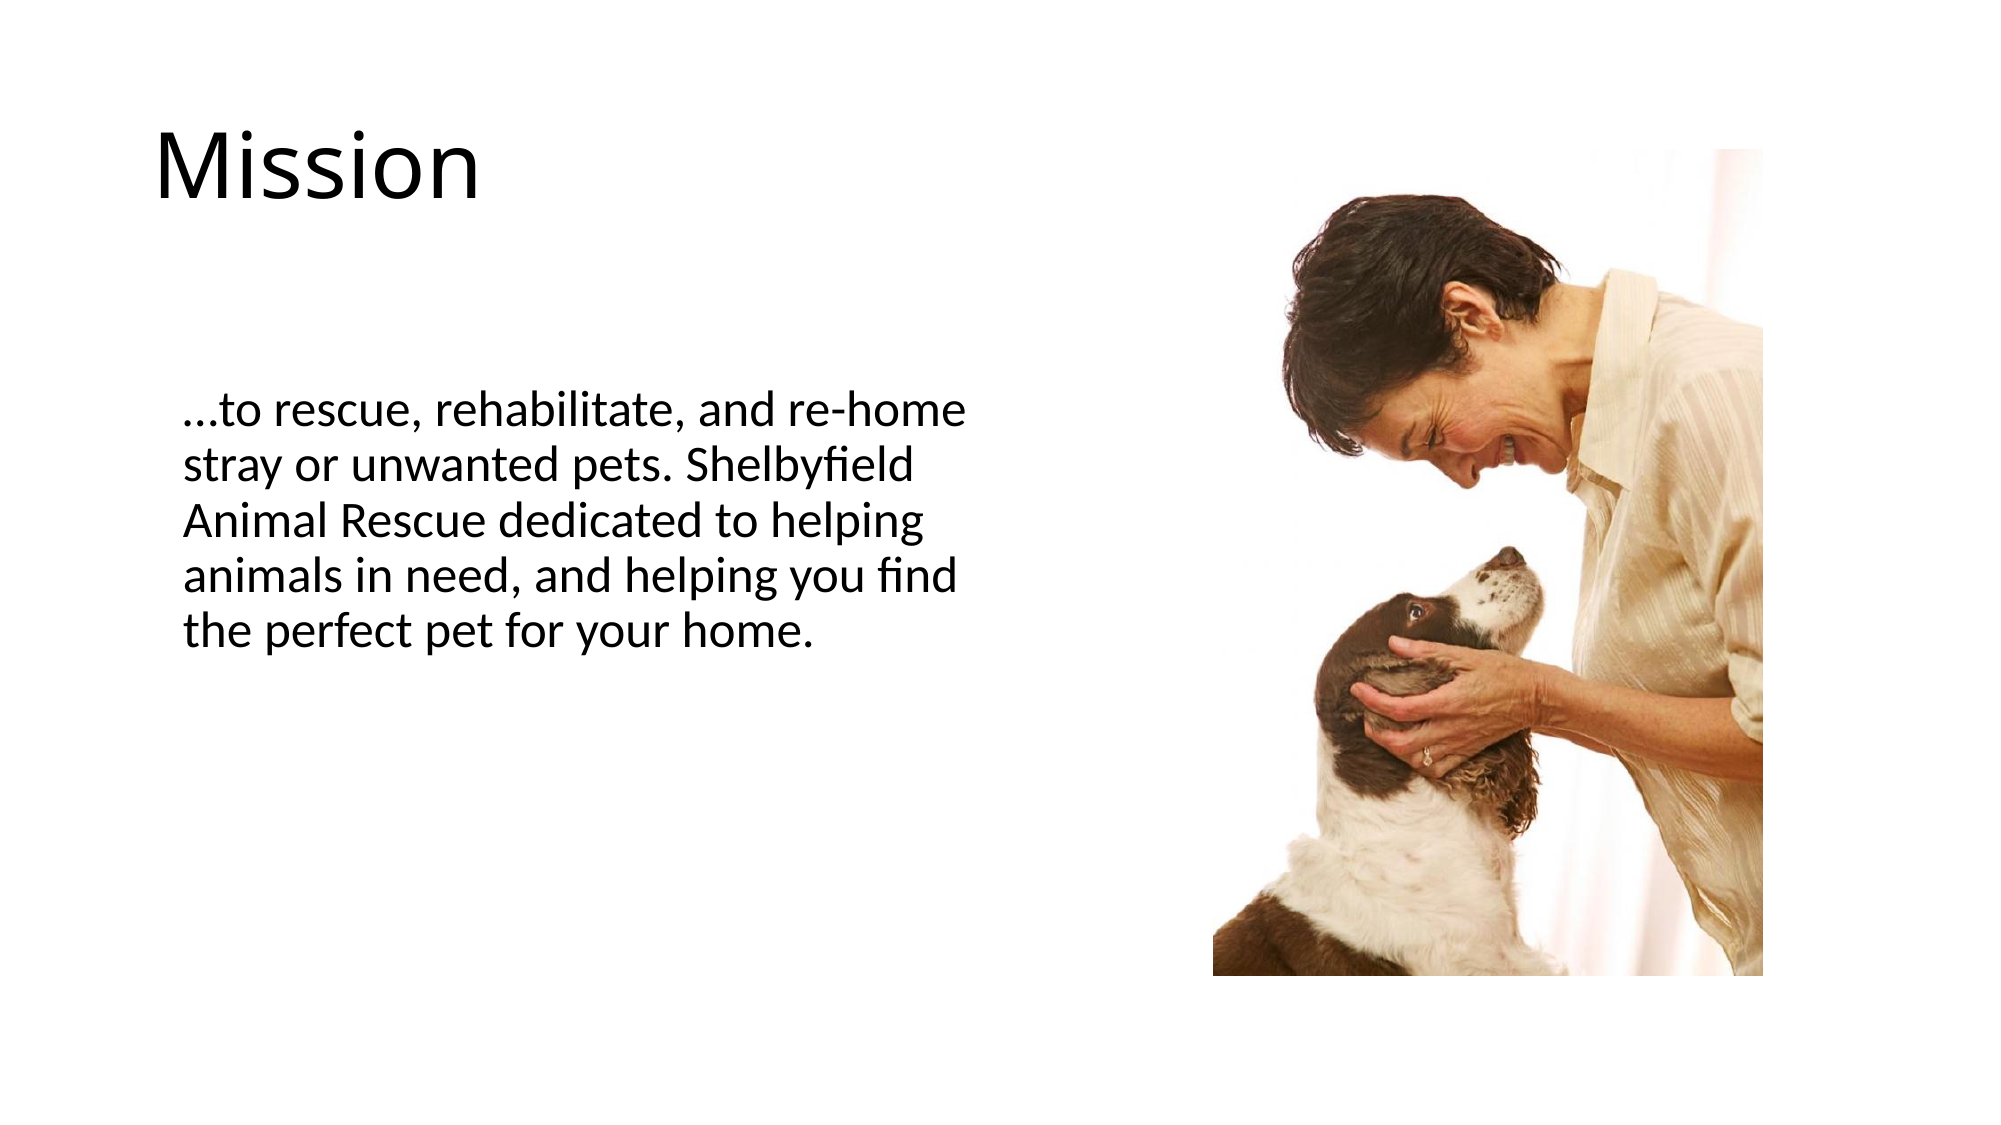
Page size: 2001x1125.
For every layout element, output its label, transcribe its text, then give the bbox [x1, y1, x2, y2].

title Mission [137, 59, 1863, 278]
list …to rescue, rehabilitate, and re-home stray or unwanted pets. Shelbyfield Animal Rescue dedicated to helping animals in need, and helping you find the perfect pet for your home. [168, 375, 995, 705]
picture [1213, 149, 1763, 976]
